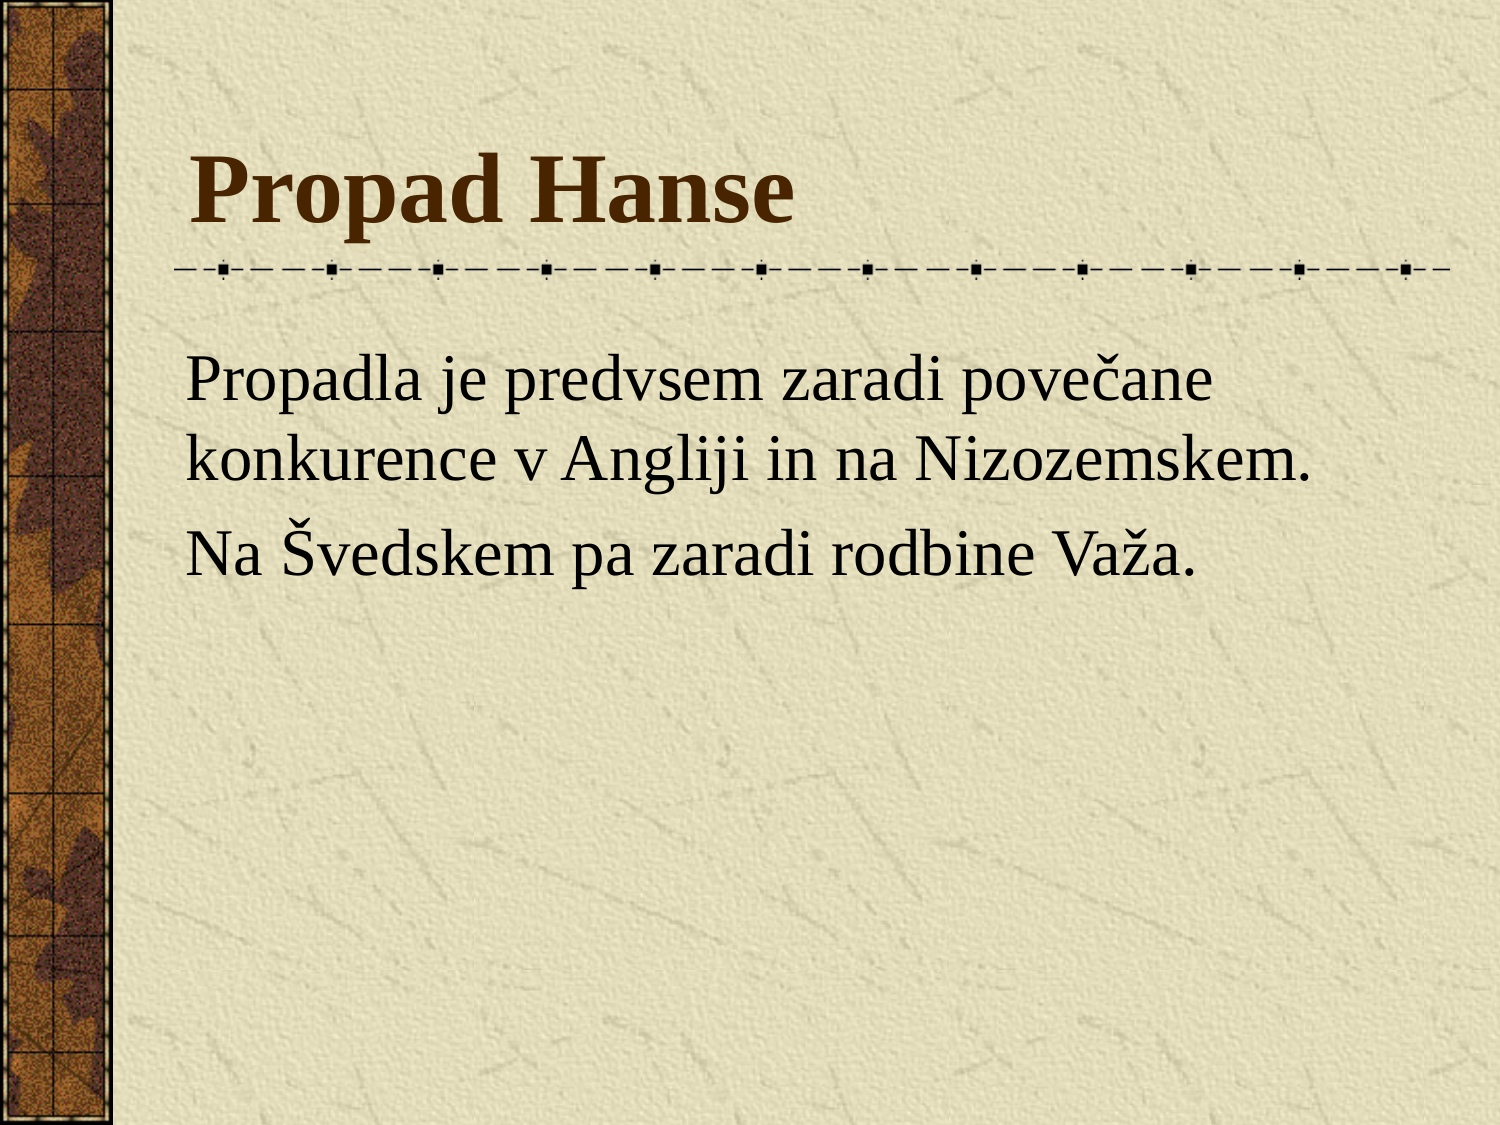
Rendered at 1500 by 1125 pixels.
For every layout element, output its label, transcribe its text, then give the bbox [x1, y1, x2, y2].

title Propad Hanse [174, 150, 1450, 250]
picture [0, 0, 1500, 1125]
list Propadla je predvsem zaradi povečane konkurence v Angliji in na Nizozemskem. Na Švedskem pa zaradi rodbine Važa. [171, 326, 1456, 588]
